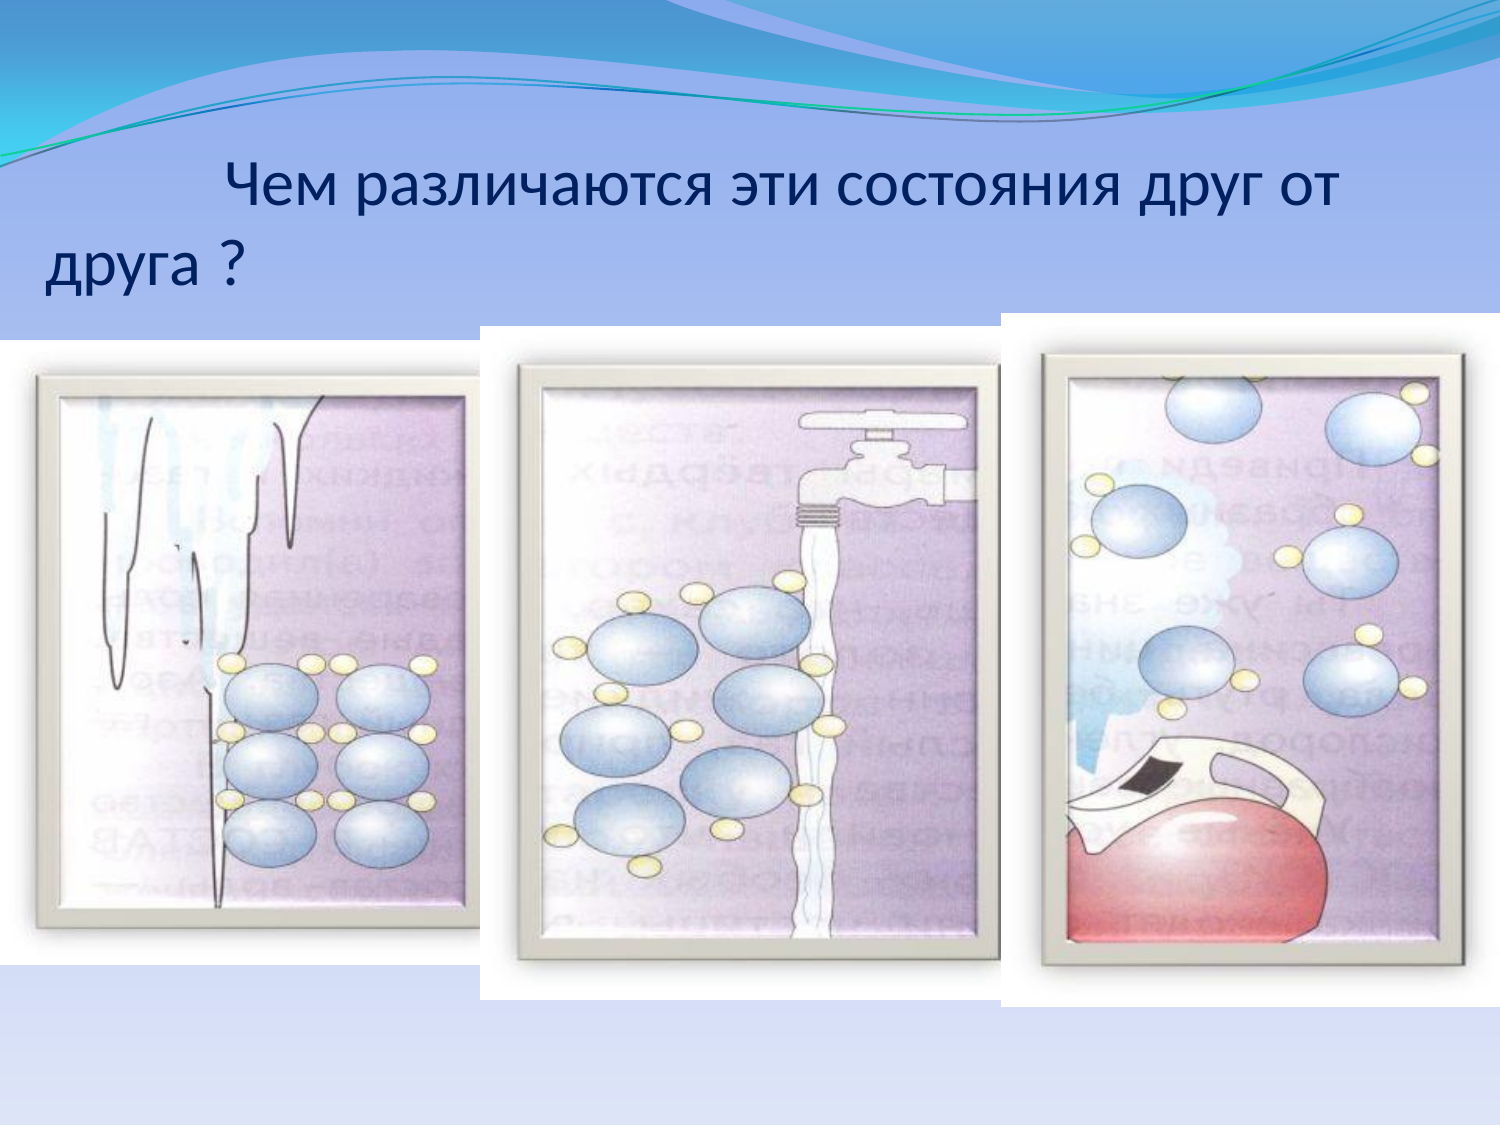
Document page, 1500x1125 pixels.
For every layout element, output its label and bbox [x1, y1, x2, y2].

text_box [0, 0, 1500, 1125]
